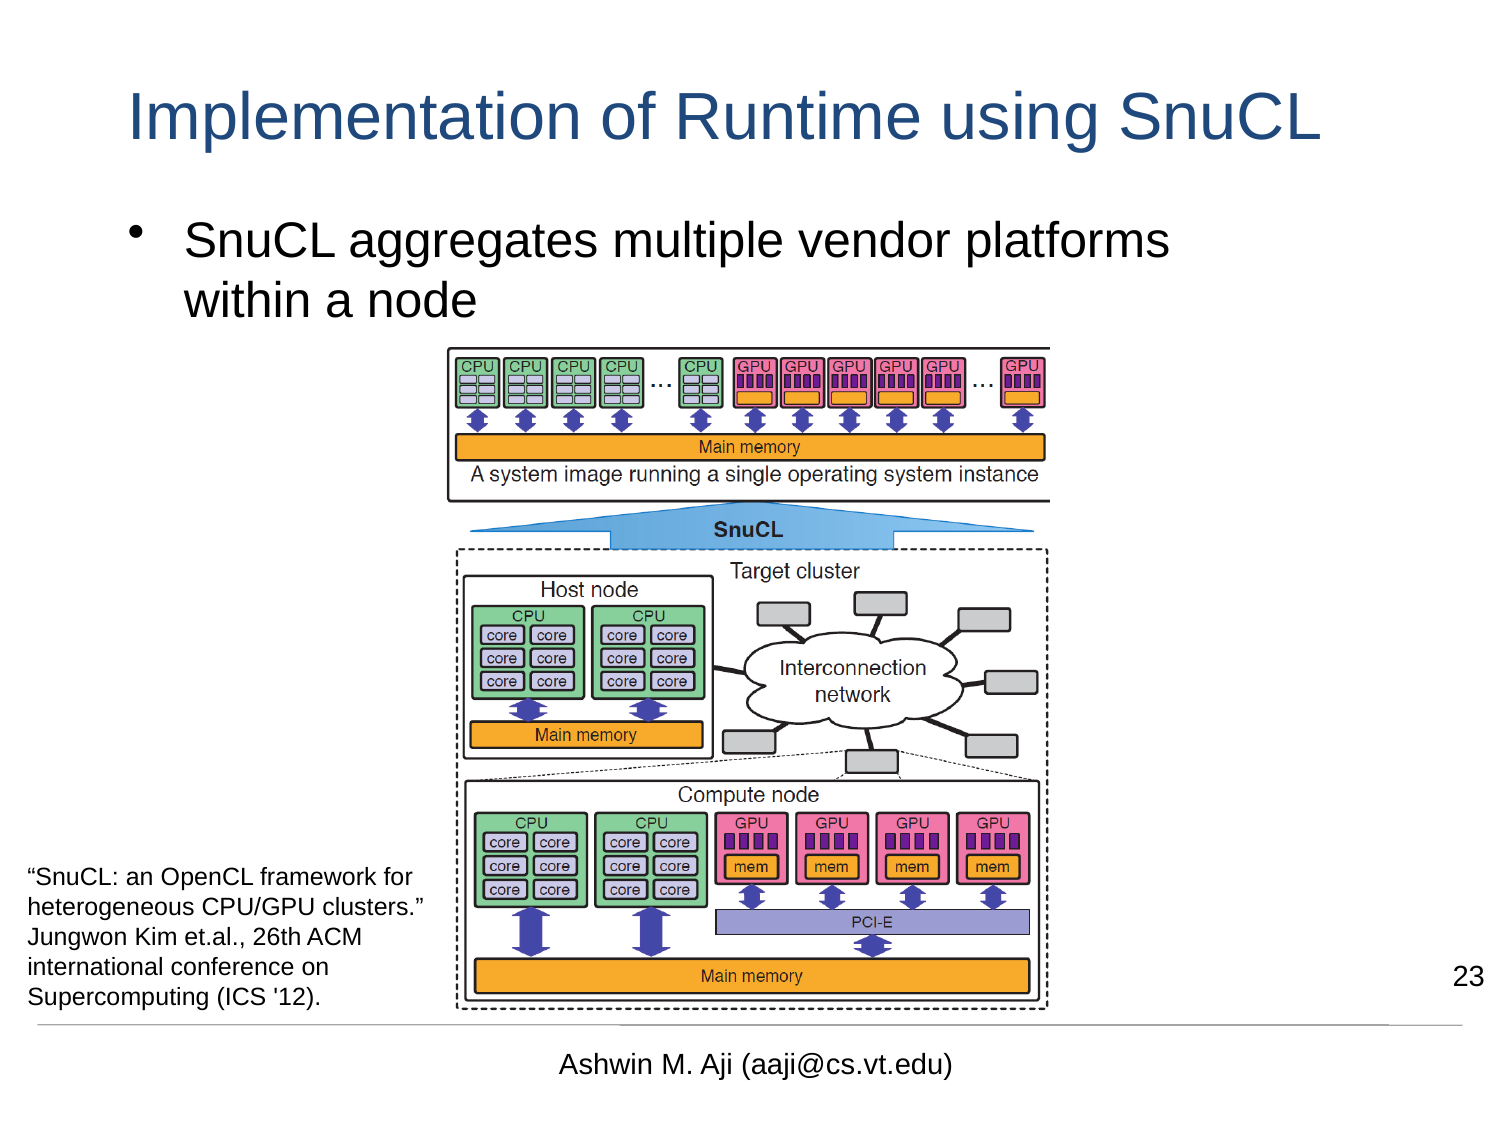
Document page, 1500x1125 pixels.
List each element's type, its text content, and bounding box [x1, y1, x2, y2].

text_box “SnuCL: an OpenCL framework for heterogeneous CPU/GPU clusters.” Jungwon Kim et.al., 26th ACM international conference on Supercomputing (ICS '12). [12, 853, 432, 1018]
slide_number 23 [1424, 949, 1500, 1026]
picture [437, 341, 1051, 1020]
title Implementation of Runtime using SnuCL [112, 49, 1388, 176]
list SnuCL aggregates multiple vendor platforms within a node [112, 199, 1388, 951]
footer Ashwin M. Aji (aaji@cs.vt.edu) [374, 1037, 1138, 1088]
